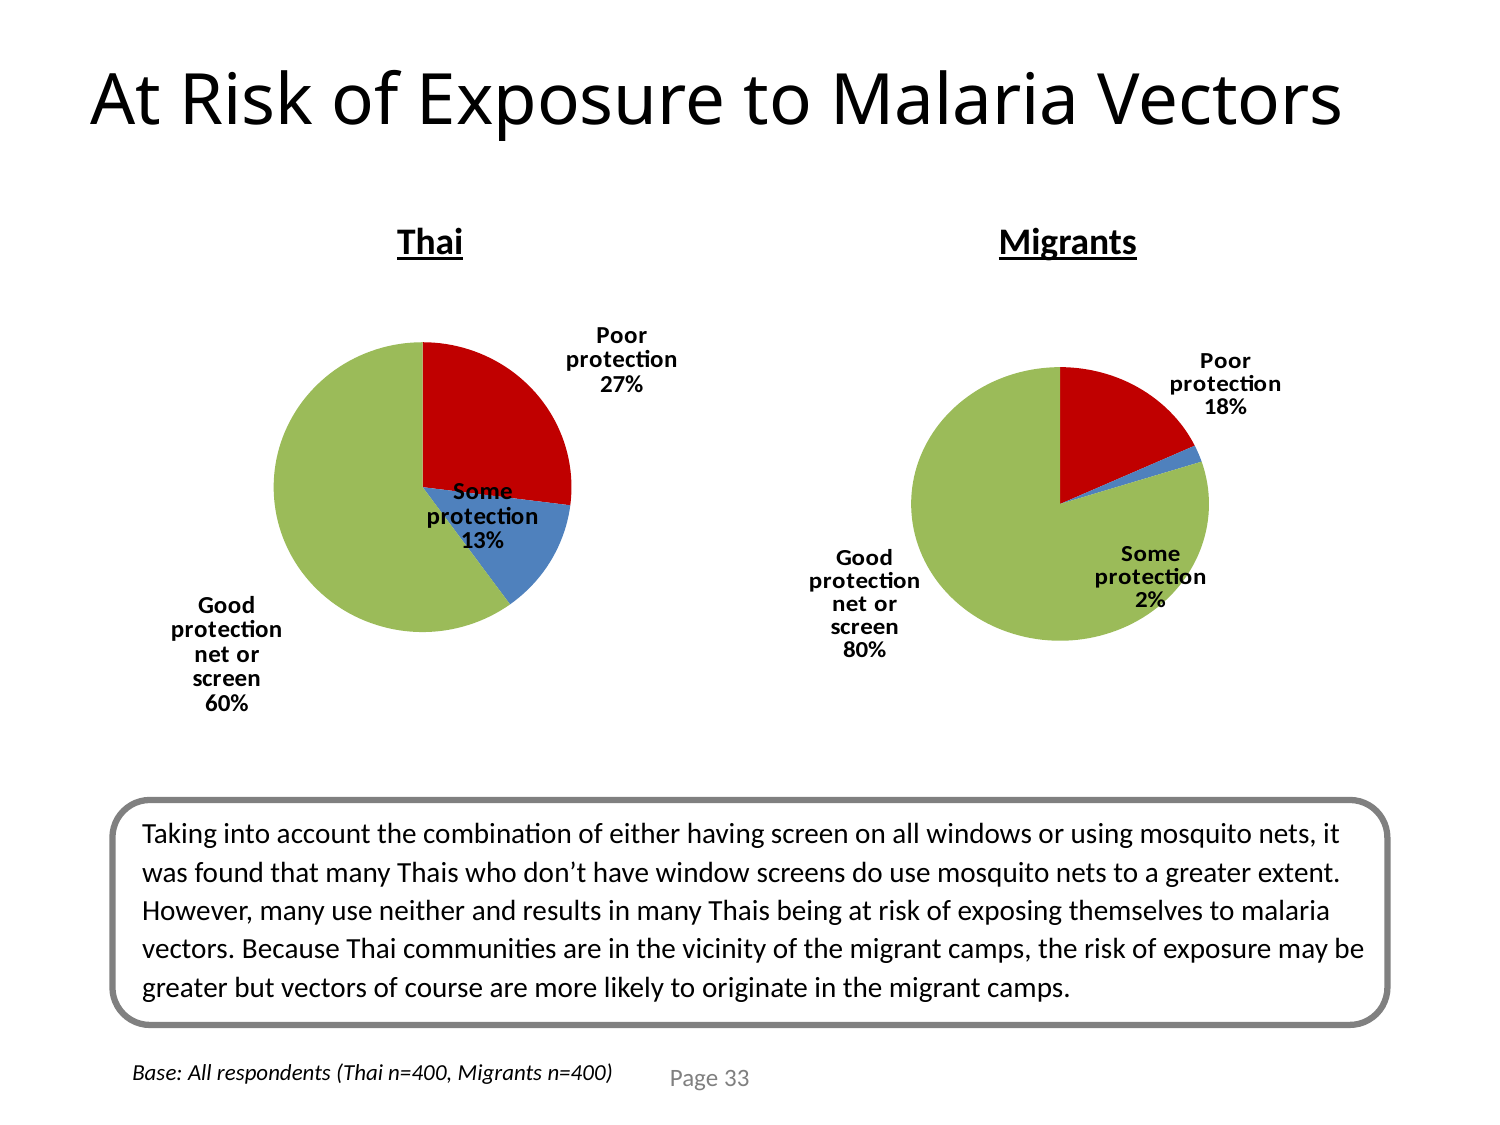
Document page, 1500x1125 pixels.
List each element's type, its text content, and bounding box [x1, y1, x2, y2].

chart [137, 312, 751, 788]
text_box Base: All respondents (Thai n=400, Migrants n=400) [117, 1050, 629, 1093]
text_box Taking into account the combination of either having screen on all windows or using mosquito nets, it was found that many Thais who don’t have window screens do use mosquito nets to a greater extent. However, many use neither and results in many Thais being at risk of exposing themselves to malaria vectors. Because Thai communities are in the vicinity of the migrant camps, the risk of exposure may be greater but vectors of course are more likely to originate in the migrant camps. [112, 799, 1388, 1025]
text_box Migrants [998, 217, 1137, 263]
text_box Thai [396, 217, 464, 263]
title At Risk of Exposure to Malaria Vectors [75, 37, 1425, 155]
chart [774, 312, 1388, 788]
